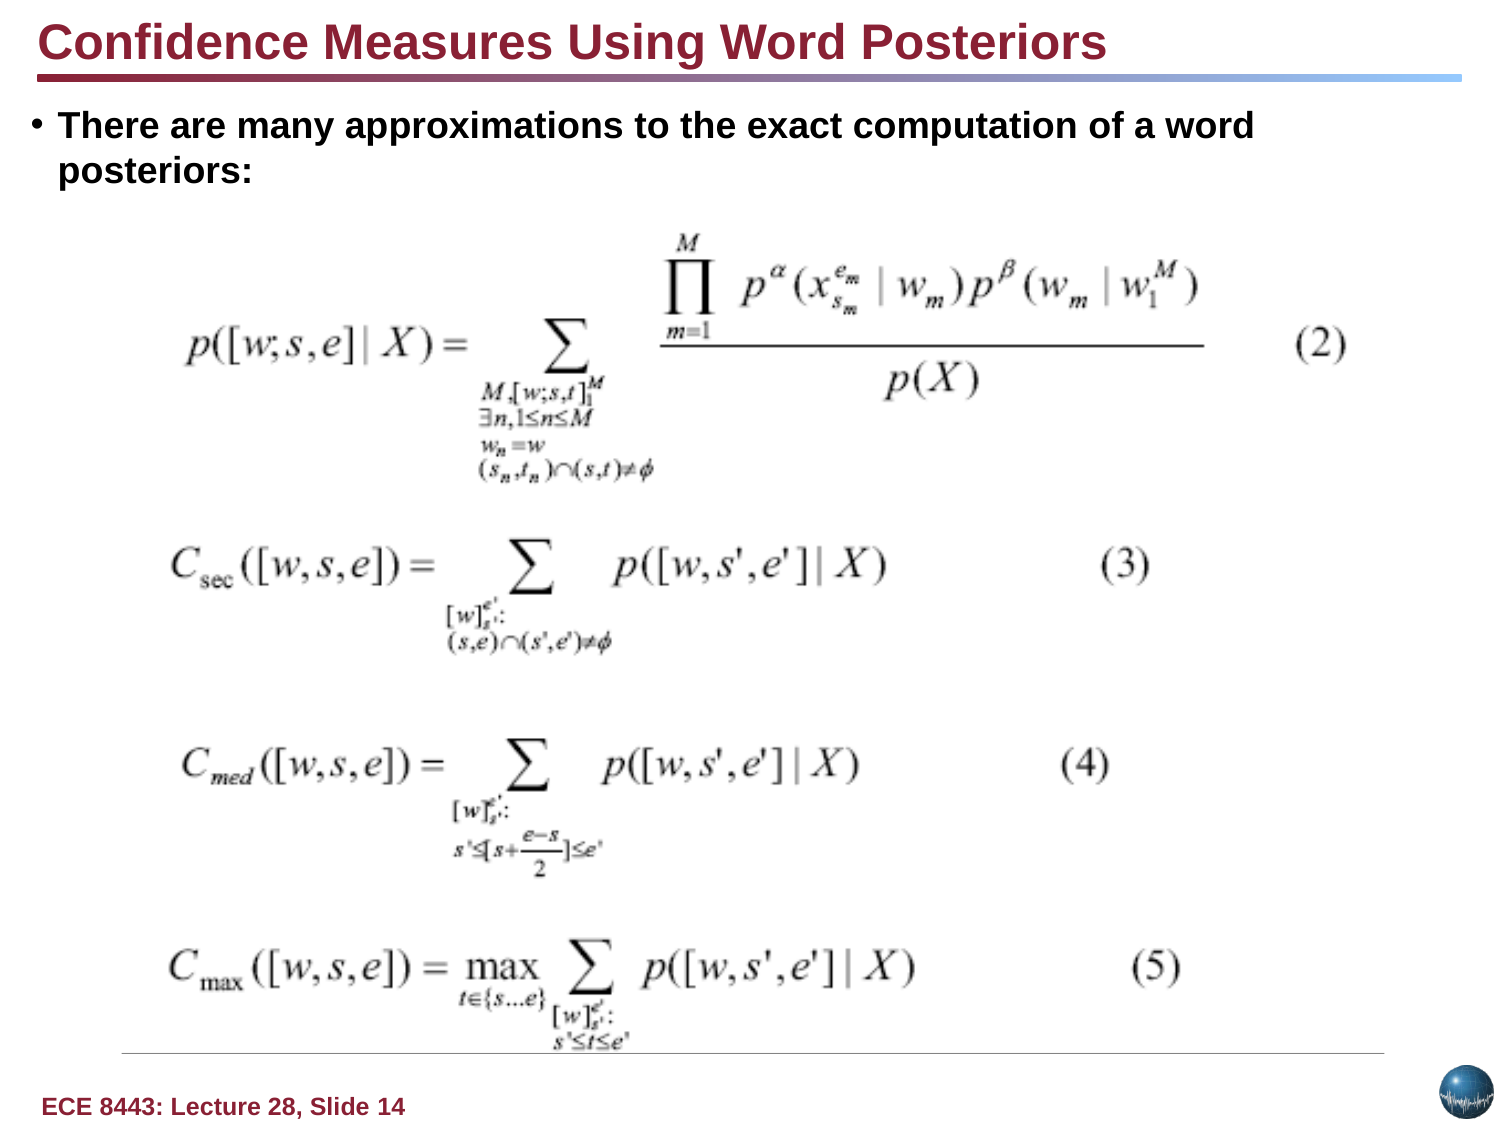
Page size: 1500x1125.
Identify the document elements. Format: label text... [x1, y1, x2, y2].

text_box Confidence Measures Using Word Posteriors [37, 9, 1425, 70]
picture [121, 219, 1385, 1054]
text_box There are many approximations to the exact computation of a word posteriors: [30, 100, 1462, 191]
picture [1439, 1065, 1494, 1119]
